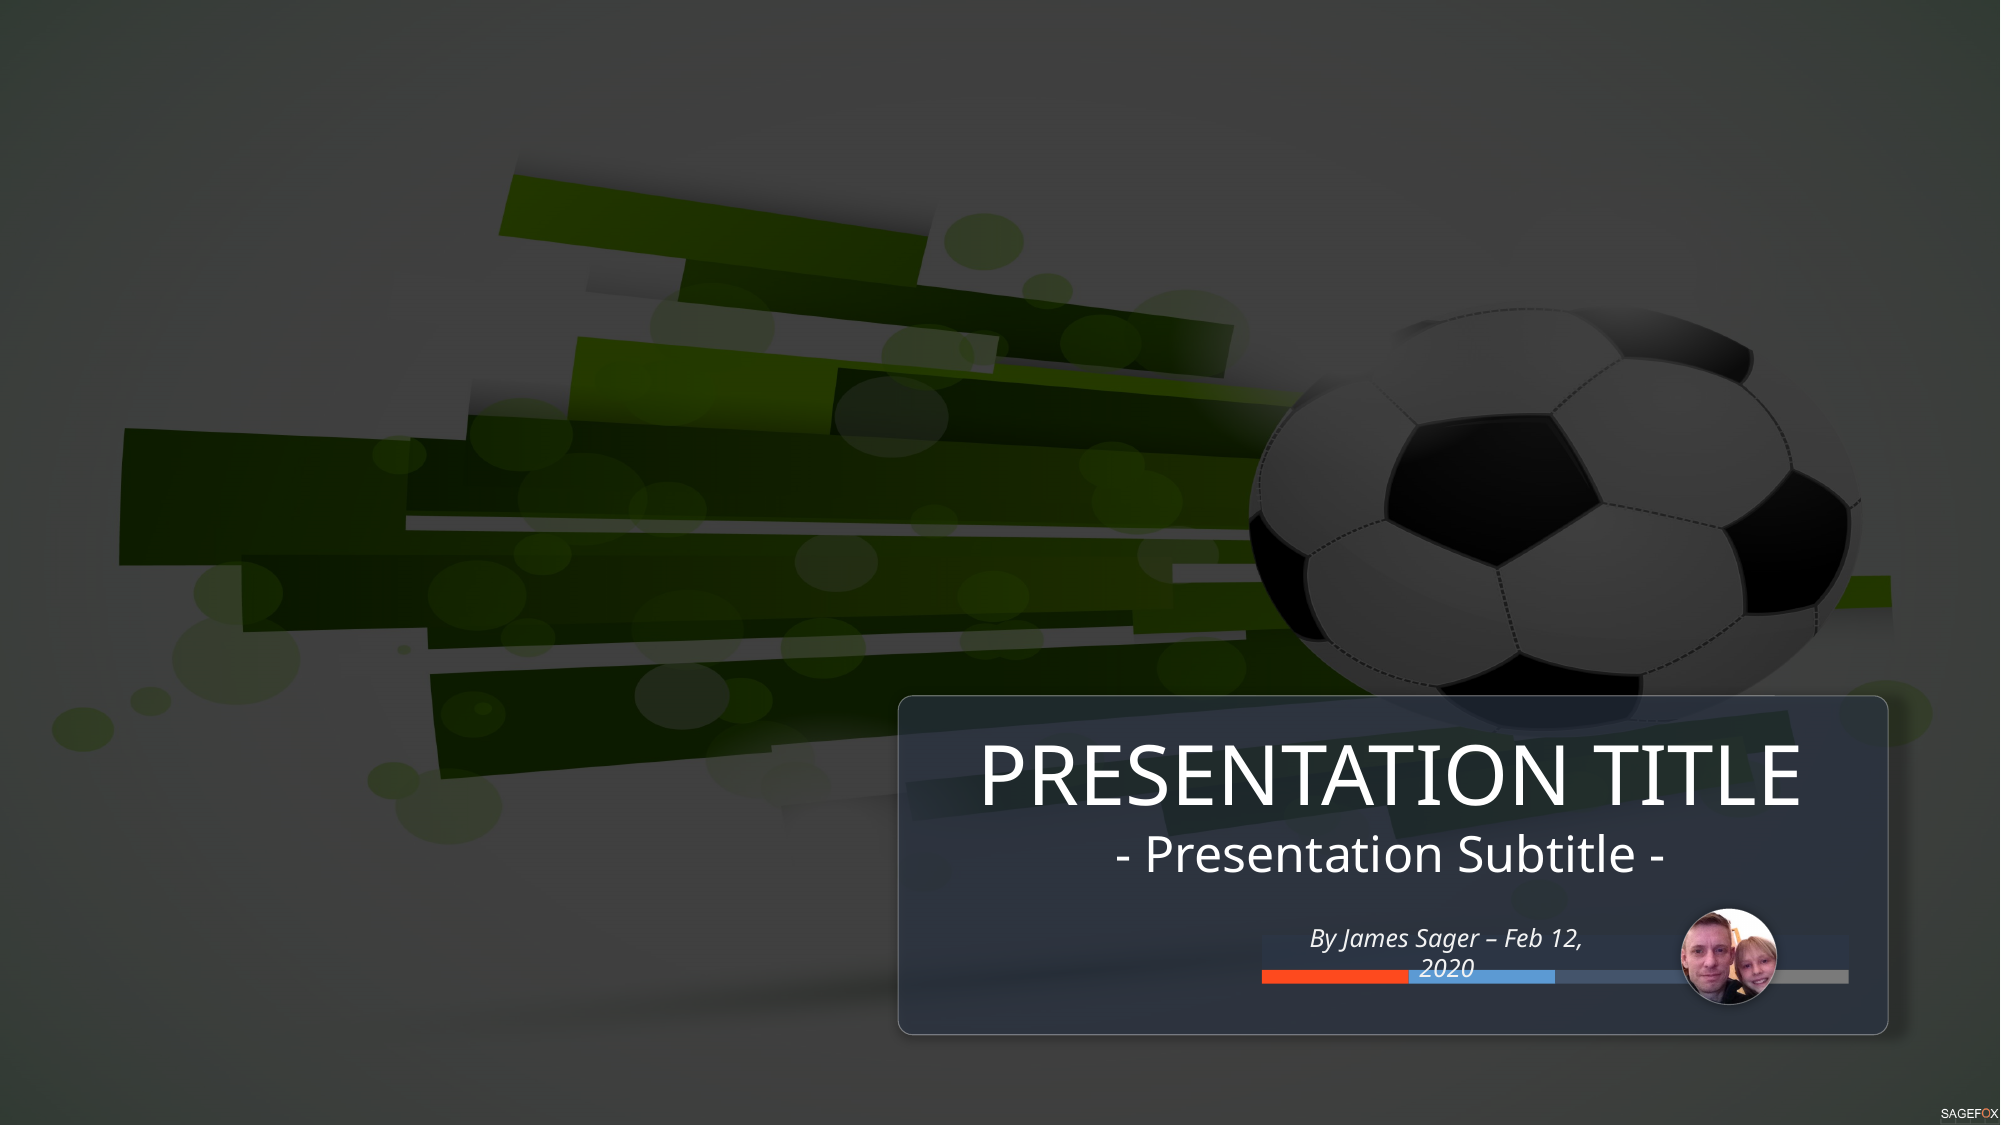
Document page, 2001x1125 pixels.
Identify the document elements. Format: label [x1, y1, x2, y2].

picture [0, 0, 2001, 1125]
text_box [898, 695, 1889, 1035]
